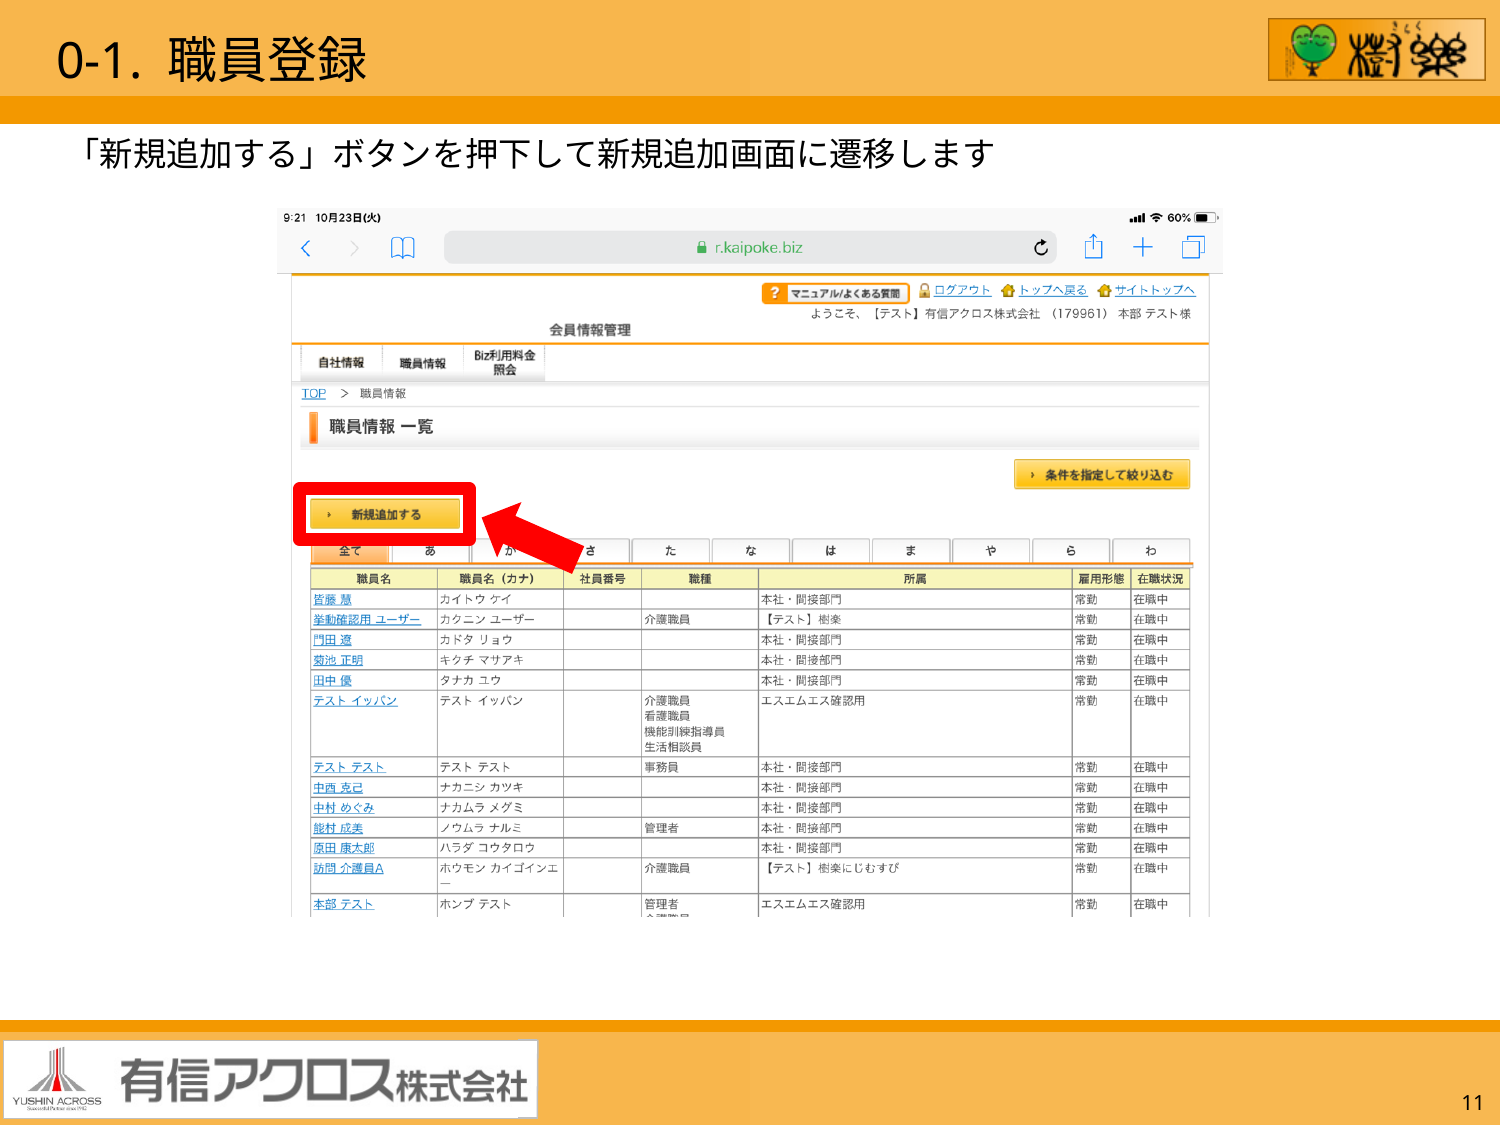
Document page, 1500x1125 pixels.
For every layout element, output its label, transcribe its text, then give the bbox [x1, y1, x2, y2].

text_box 0-1. 職員登録 [41, 20, 1317, 97]
picture [0, 0, 1500, 124]
picture [0, 1020, 1500, 1125]
slide_number 10 [1340, 1082, 1500, 1125]
picture [277, 207, 1223, 917]
text_box 「新規追加する」ボタンを押下して新規追加画面に遷移します [51, 125, 1485, 181]
